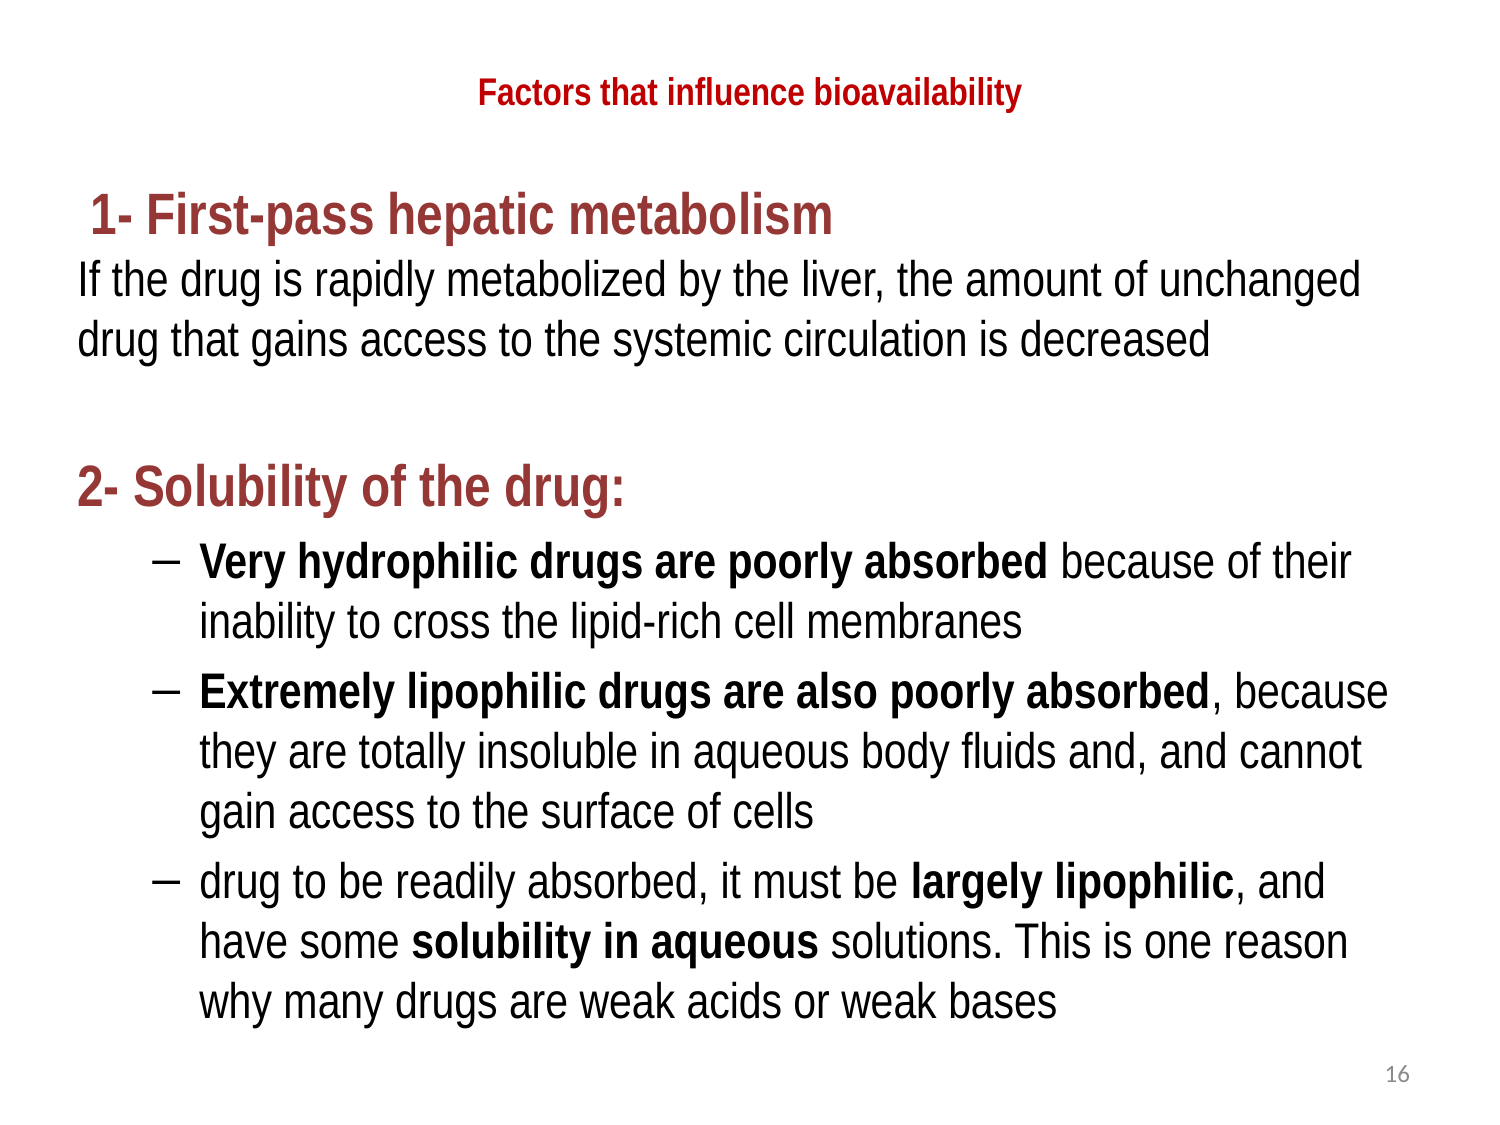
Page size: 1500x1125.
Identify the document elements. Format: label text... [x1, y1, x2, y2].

title Factors that influence bioavailability [75, 12, 1425, 168]
slide_number 16 [1074, 1042, 1425, 1103]
list 1- First-pass hepatic metabolism If the drug is rapidly metabolized by the liver, the amount of unchanged drug that gains access to the systemic circulation is decreased 2- Solubility of the drug: Very hydrophilic drugs are poorly absorbed because of their inability to cross the lipid-rich cell membranes Extremely lipophilic drugs are also poorly absorbed, because they are totally insoluble in aqueous body fluids and, and cannot gain access to the surface of cells drug to be readily absorbed, it must be largely lipophilic, and have some solubility in aqueous solutions. This is one reason why many drugs are weak acids or weak bases [62, 169, 1425, 1075]
